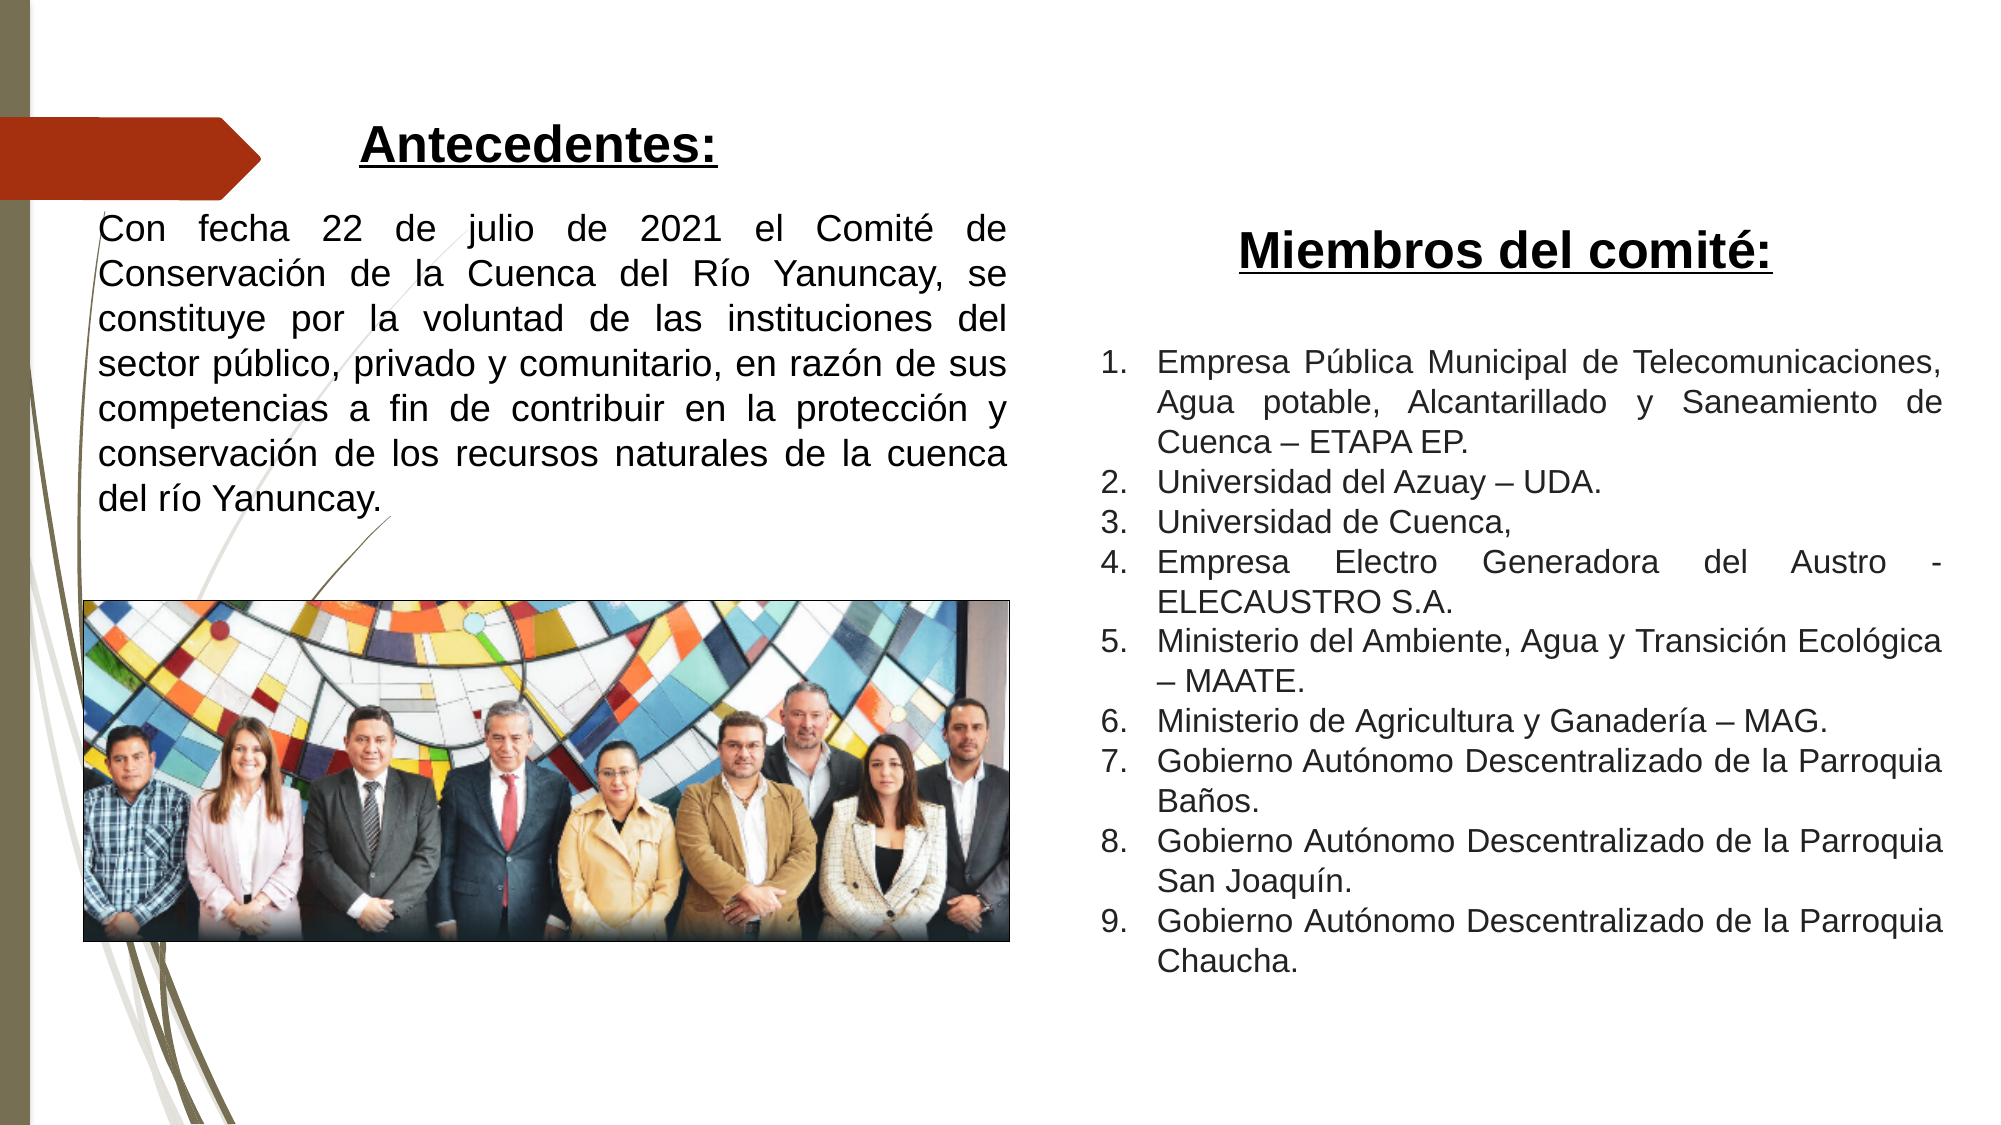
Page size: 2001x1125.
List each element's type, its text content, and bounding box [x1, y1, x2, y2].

text_box Antecedentes: [344, 102, 1388, 180]
text_box Miembros del comité: [1223, 209, 2000, 287]
text_box Empresa Pública Municipal de Telecomunicaciones, Agua potable, Alcantarillado y Saneamiento de Cuenca – ETAPA EP. Universidad del Azuay – UDA. Universidad de Cuenca, Empresa Electro Generadora del Austro - ELECAUSTRO S.A. Ministerio del Ambiente, Agua y Transición Ecológica – MAATE. Ministerio de Agricultura y Ganadería – MAG. Gobierno Autónomo Descentralizado de la Parroquia Baños. Gobierno Autónomo Descentralizado de la Parroquia San Joaquín. Gobierno Autónomo Descentralizado de la Parroquia Chaucha. [1084, 332, 1959, 1024]
picture [82, 600, 1010, 942]
text_box Con fecha 22 de julio de 2021 el Comité de Conservación de la Cuenca del Río Yanuncay, se constituye por la voluntad de las instituciones del sector público, privado y comunitario, en razón de sus competencias a fin de contribuir en la protección y conservación de los recursos naturales de la cuenca del río Yanuncay. [83, 196, 1023, 527]
